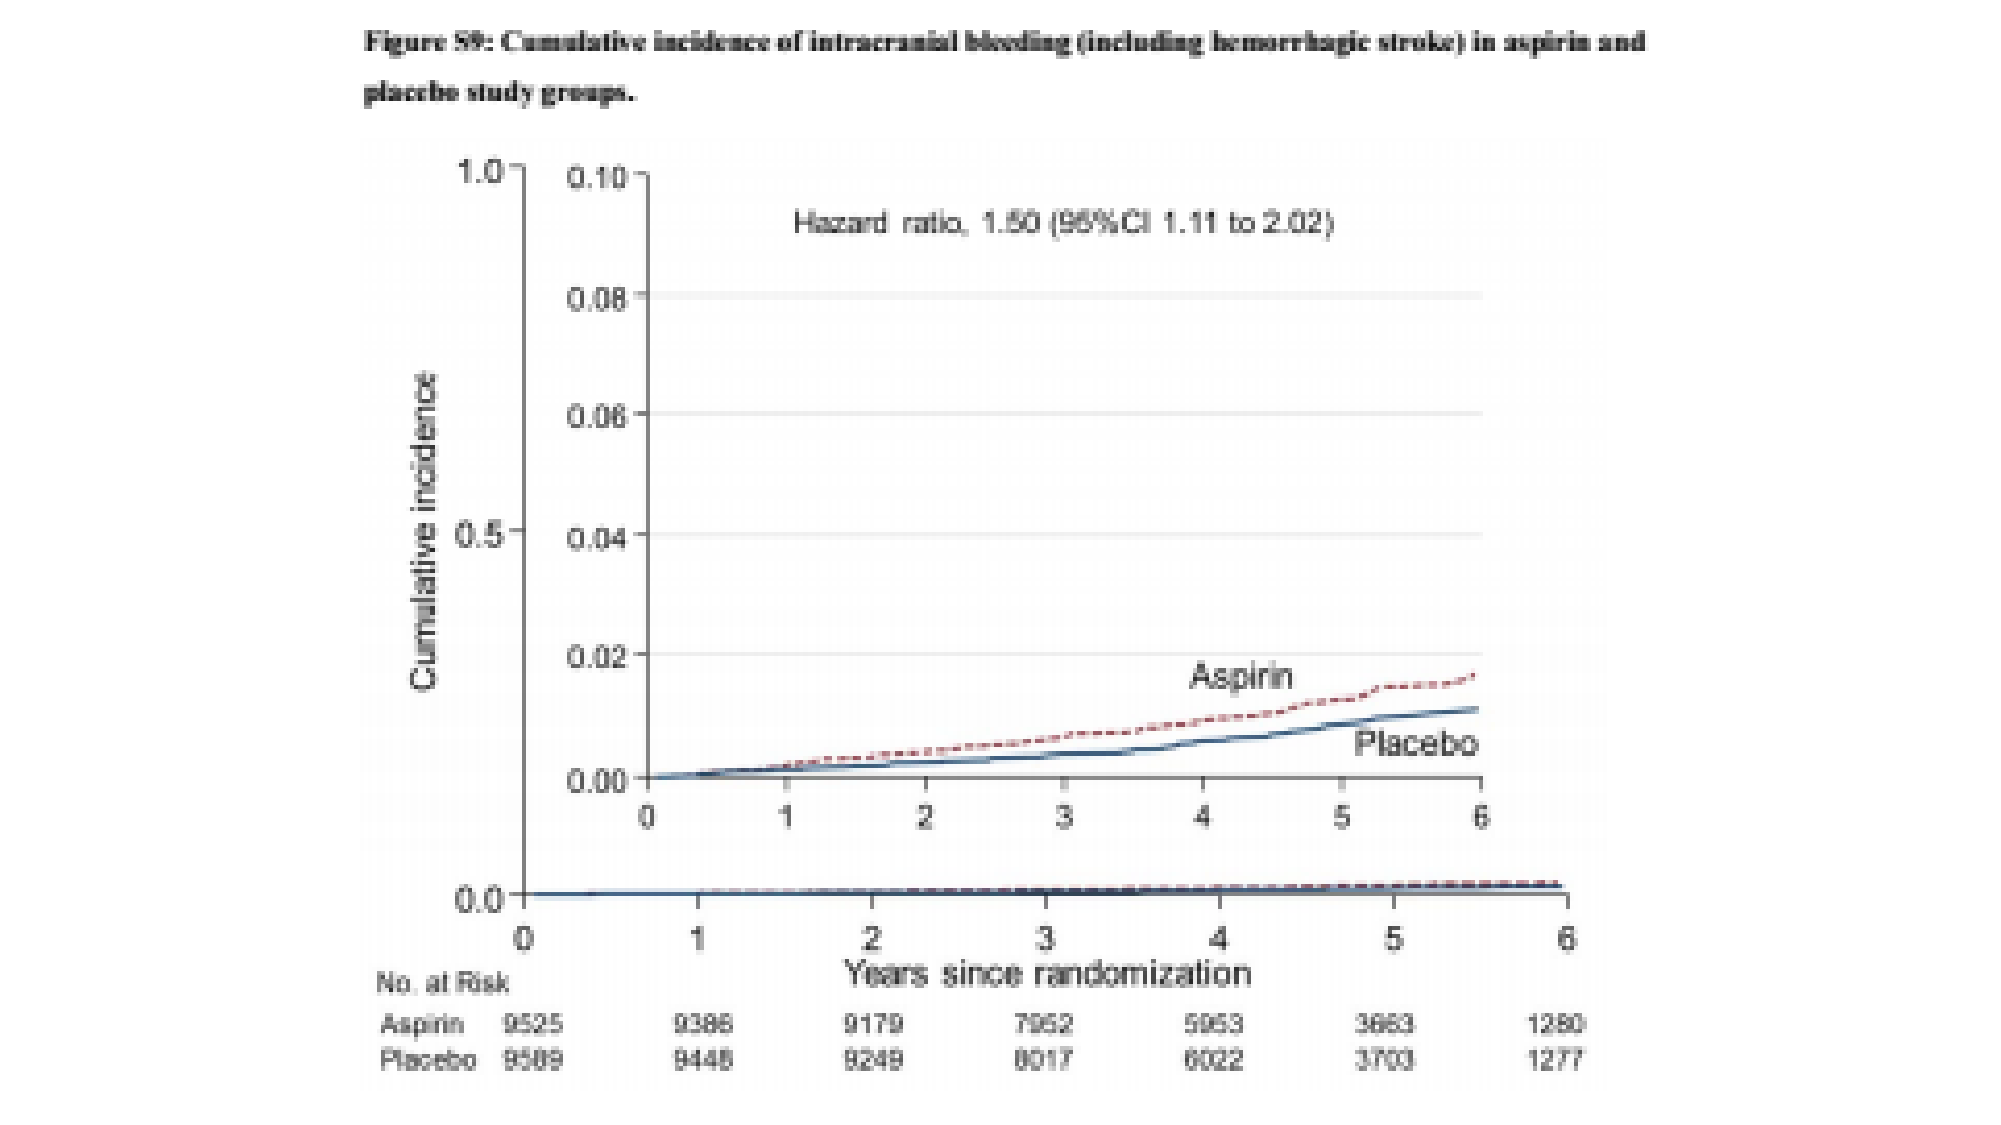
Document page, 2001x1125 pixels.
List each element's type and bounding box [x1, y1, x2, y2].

picture [348, 14, 1670, 1125]
